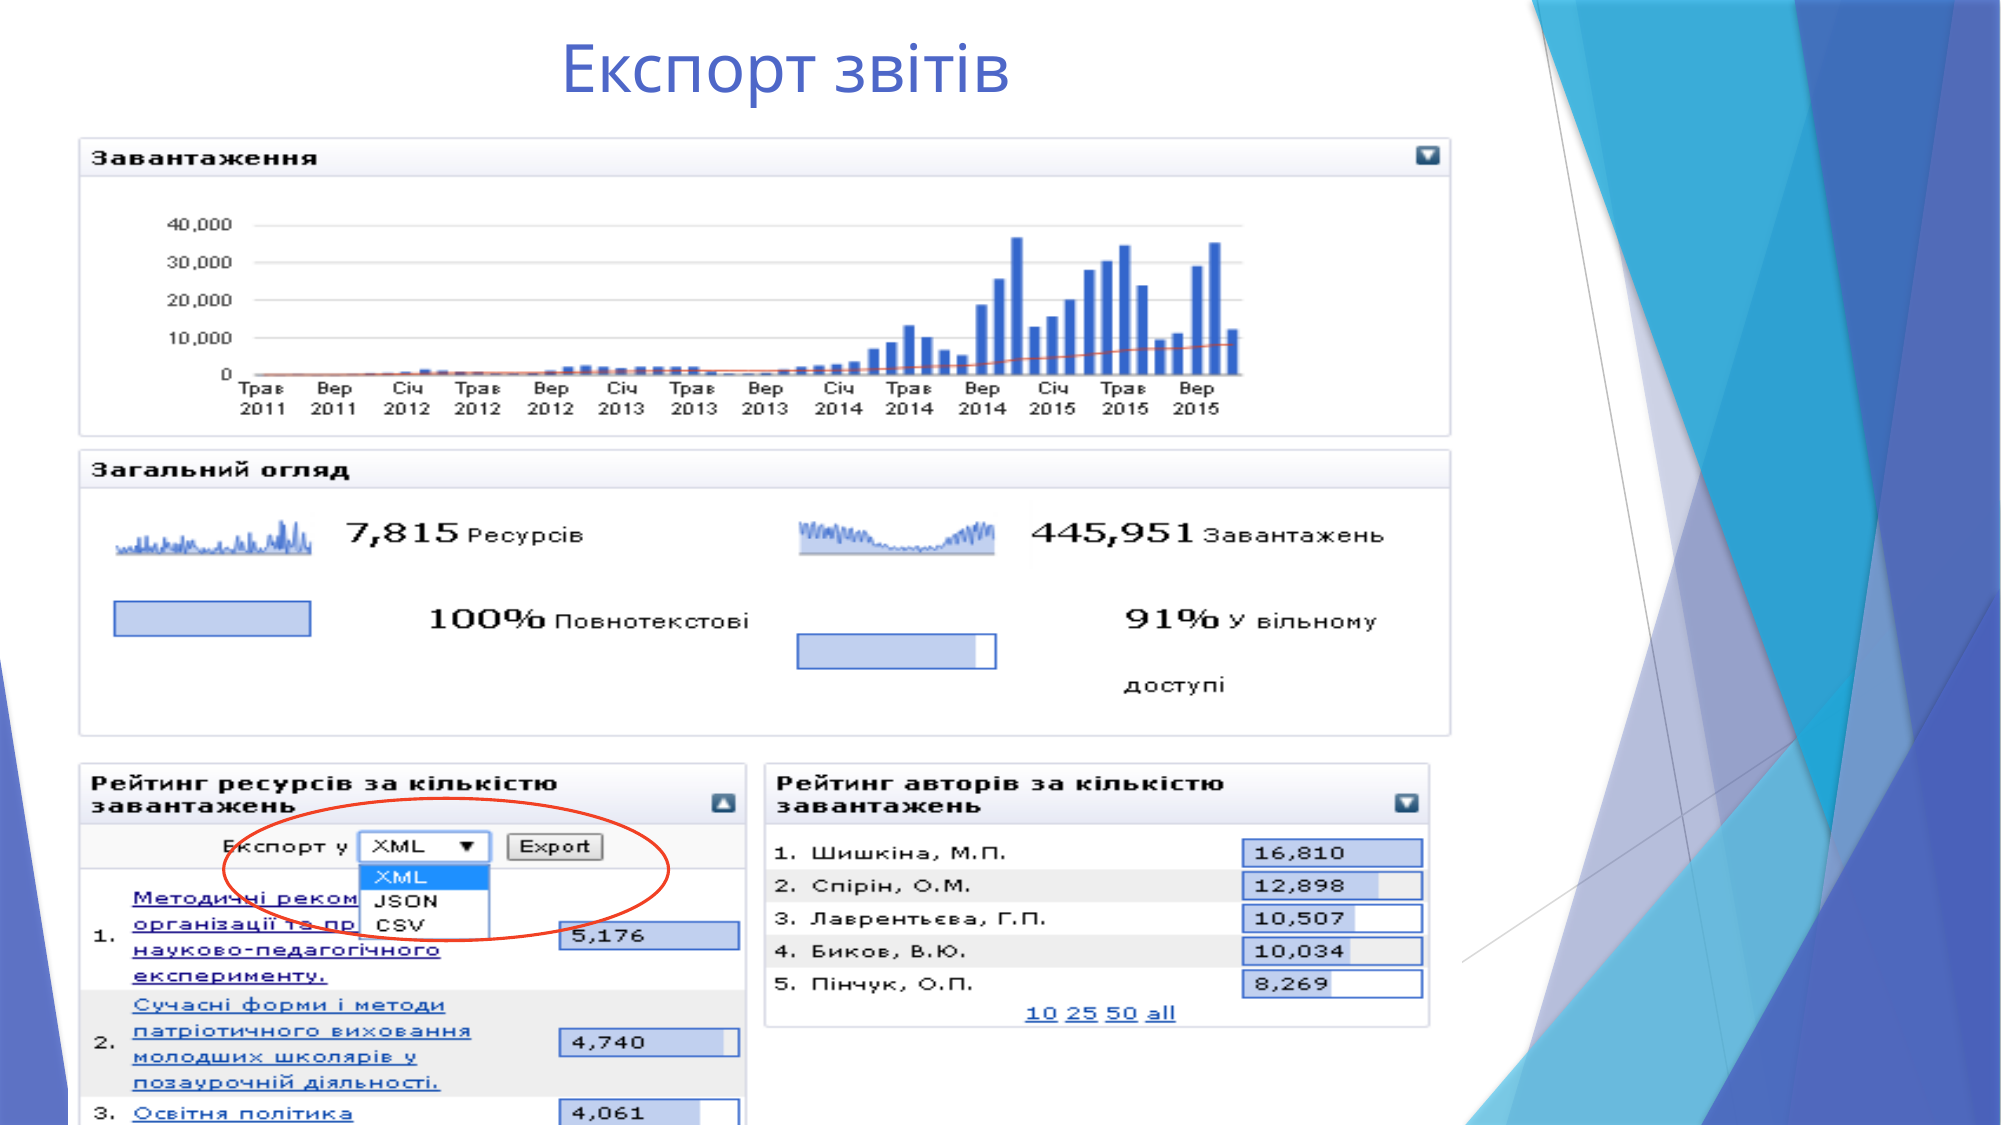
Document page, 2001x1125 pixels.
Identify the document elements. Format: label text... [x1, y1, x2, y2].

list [67, 126, 1463, 1125]
title Експорт звітів [80, 18, 1491, 128]
